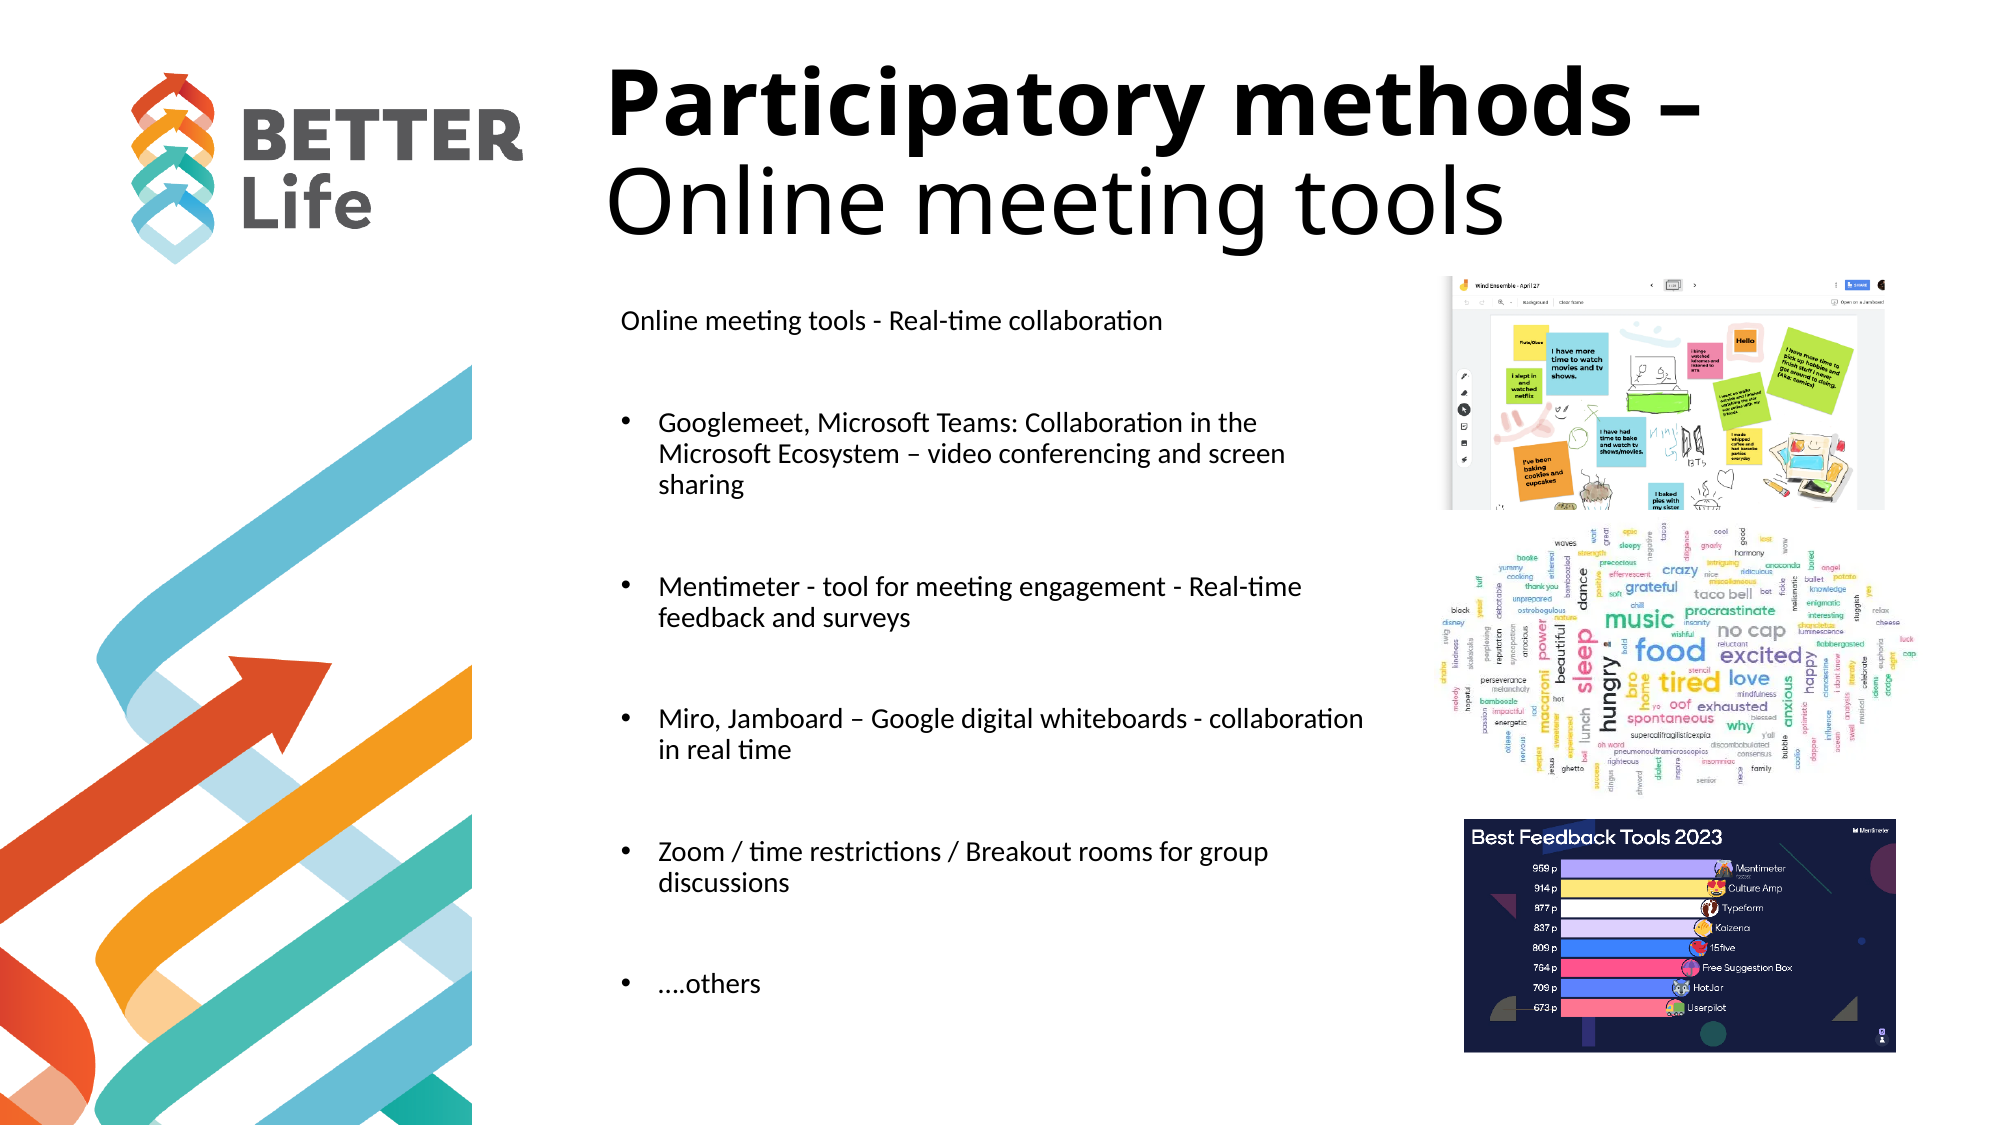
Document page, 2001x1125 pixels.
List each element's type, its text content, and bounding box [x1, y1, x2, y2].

title Participatory methods – Online meeting tools [589, 46, 1885, 265]
list Online meeting tools - Real-time collaboration Googlemeet, Microsoft Teams: Collaboration in the Microsoft Ecosystem – video conferencing and screen sharing Mentimeter - tool for meeting engagement - Real-time feedback and surveys Miro, Jamboard – Google digital whiteboards - collaboration in real time Zoom / time restrictions / Breakout rooms for group discussions ….others [605, 260, 1382, 1012]
picture [0, 0, 523, 1125]
picture [1434, 276, 1926, 802]
picture [1464, 819, 1896, 1053]
